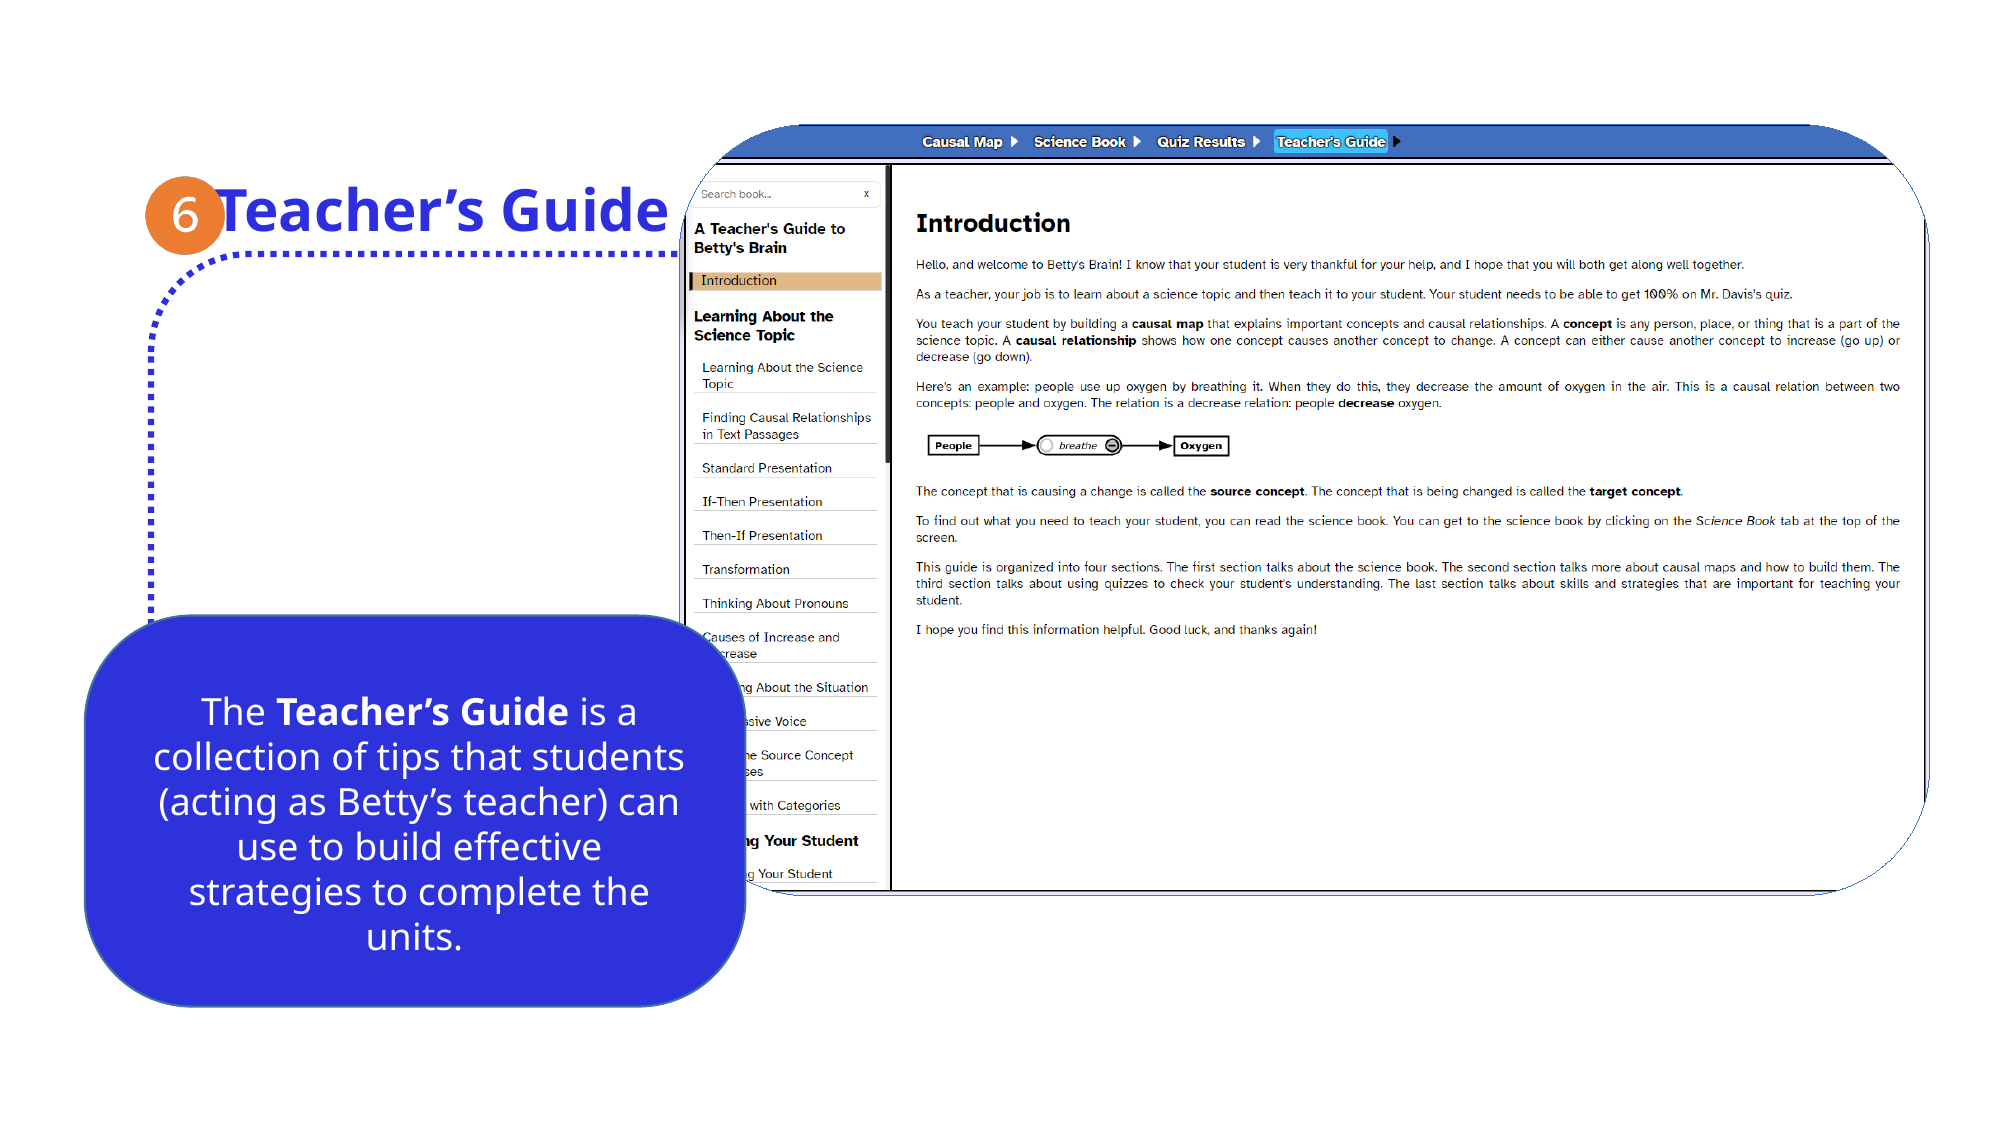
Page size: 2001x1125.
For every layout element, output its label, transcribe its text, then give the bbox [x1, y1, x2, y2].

text_box [106, 896, 747, 1008]
text_box The Teacher’s Guide is a collection of tips that students (acting as Betty’s teacher) can use to build effective strategies to complete the units. [59, 680, 705, 966]
picture [135, 166, 235, 265]
picture [679, 124, 1930, 896]
text_box Teacher’s Guide [235, 166, 679, 251]
text_box [92, 614, 679, 680]
text_box [150, 253, 679, 622]
